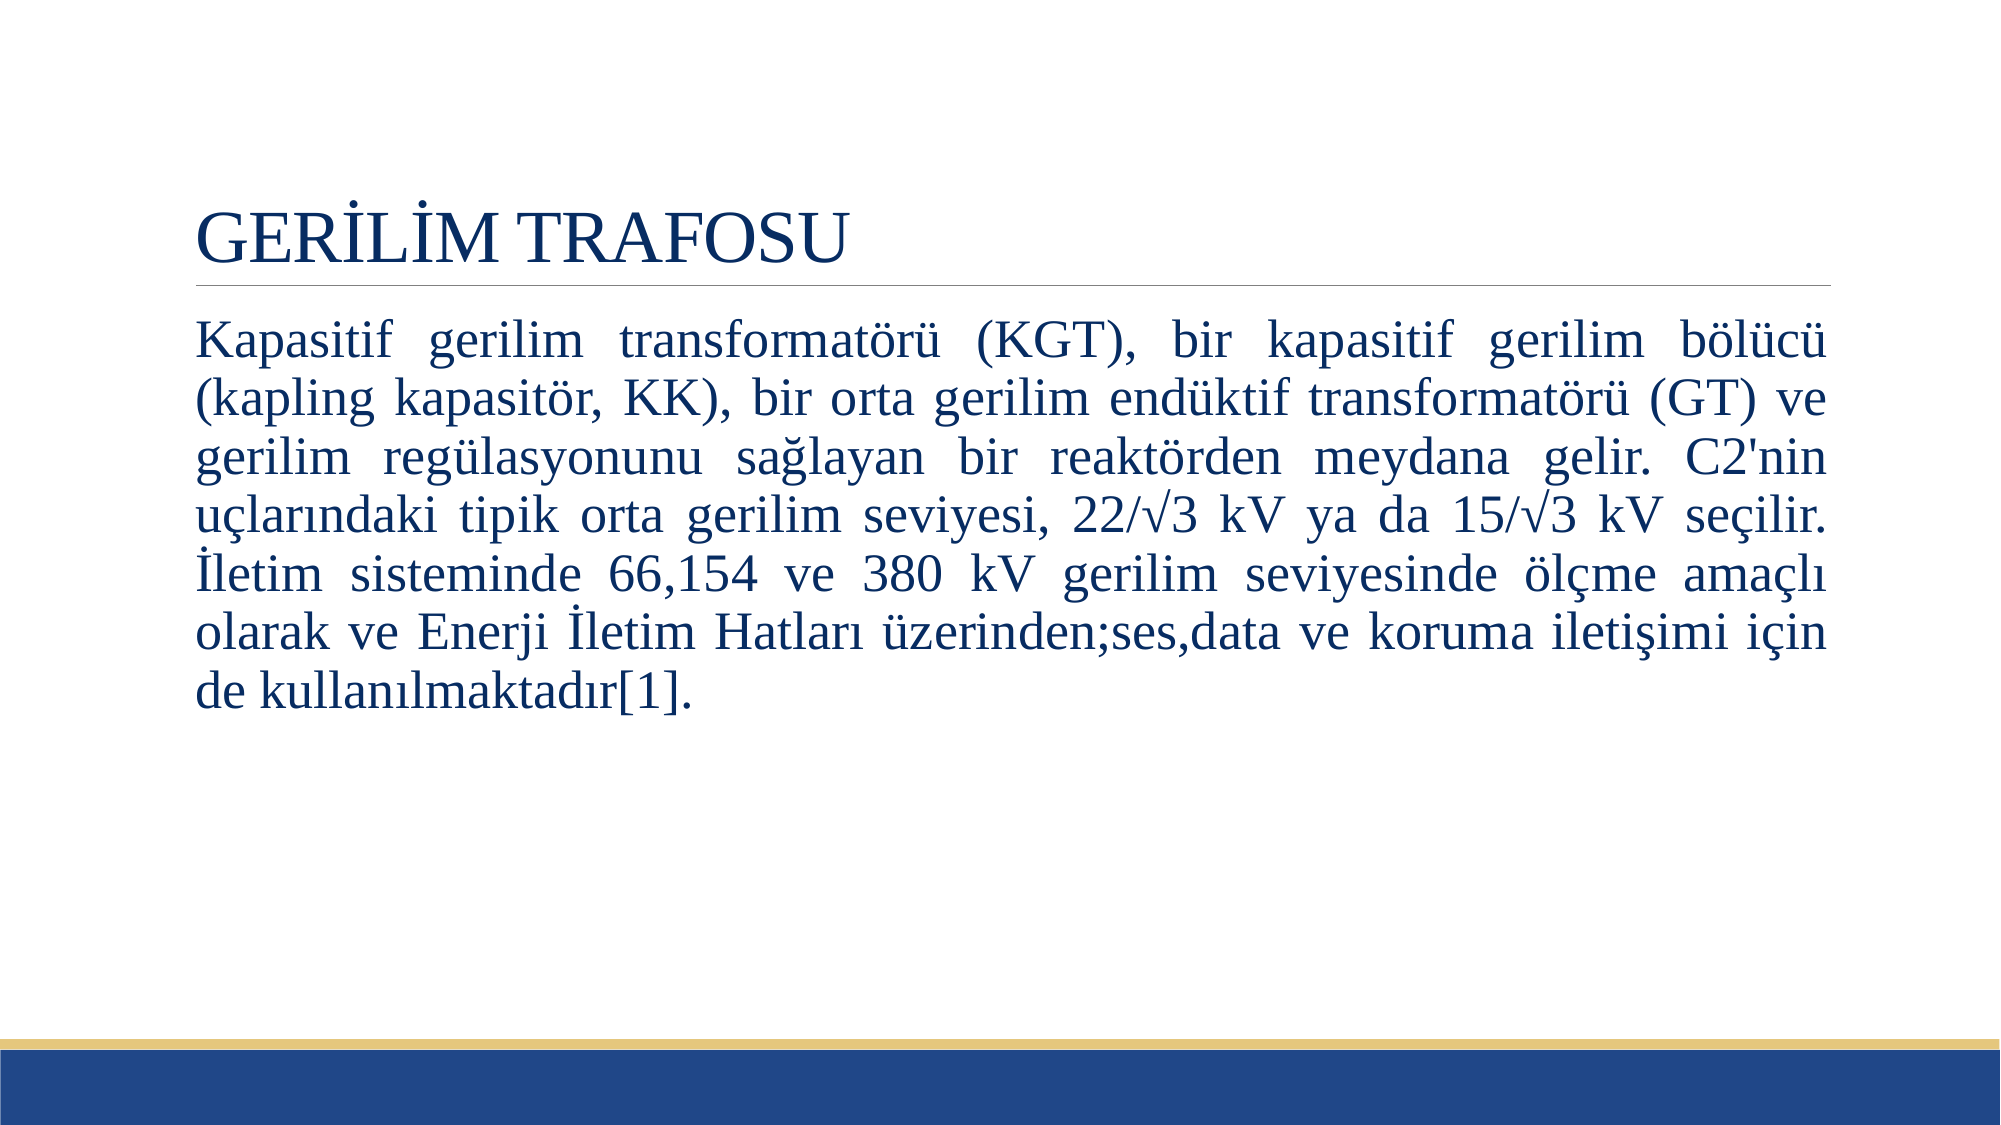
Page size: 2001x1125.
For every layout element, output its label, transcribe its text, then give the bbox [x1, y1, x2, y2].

list Kapasitif gerilim transformatörü (KGT), bir kapasitif gerilim bölücü (kapling kapasitör, KK), bir orta gerilim endüktif transformatörü (GT) ve gerilim regülasyonunu sağlayan bir reaktörden meydana gelir. C2'nin uçlarındaki tipik orta gerilim seviyesi, 22/√3 kV ya da 15/√3 kV seçilir. İletim sisteminde 66,154 ve 380 kV gerilim seviyesinde ölçme amaçlı olarak ve Enerji İletim Hatları üzerinden;ses,data ve koruma iletişimi için de kullanılmaktadır[1]. [180, 302, 1830, 963]
title GERİLİM TRAFOSU [180, 47, 1830, 285]
